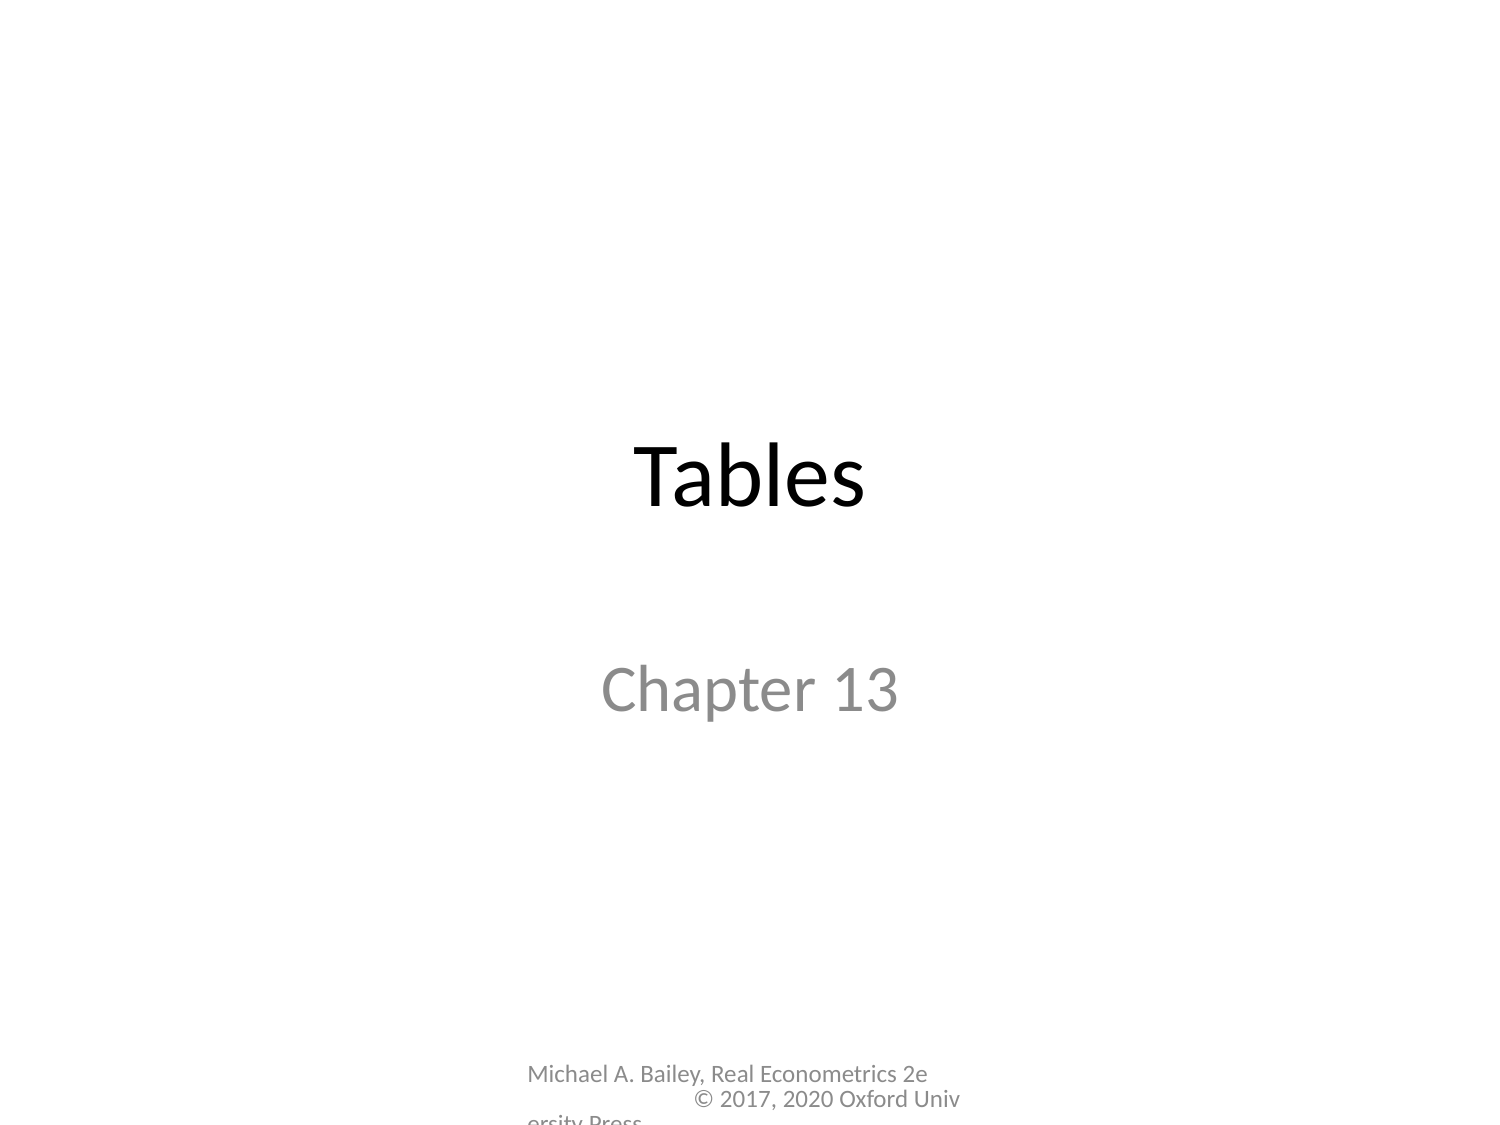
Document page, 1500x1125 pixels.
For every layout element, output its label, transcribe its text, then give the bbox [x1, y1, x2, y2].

title Tables [112, 349, 1388, 591]
footer Michael A. Bailey, Real Econometrics 2e © 2017, 2020 Oxford University Press [512, 1042, 988, 1103]
subtitle Chapter 13 [225, 637, 1275, 925]
